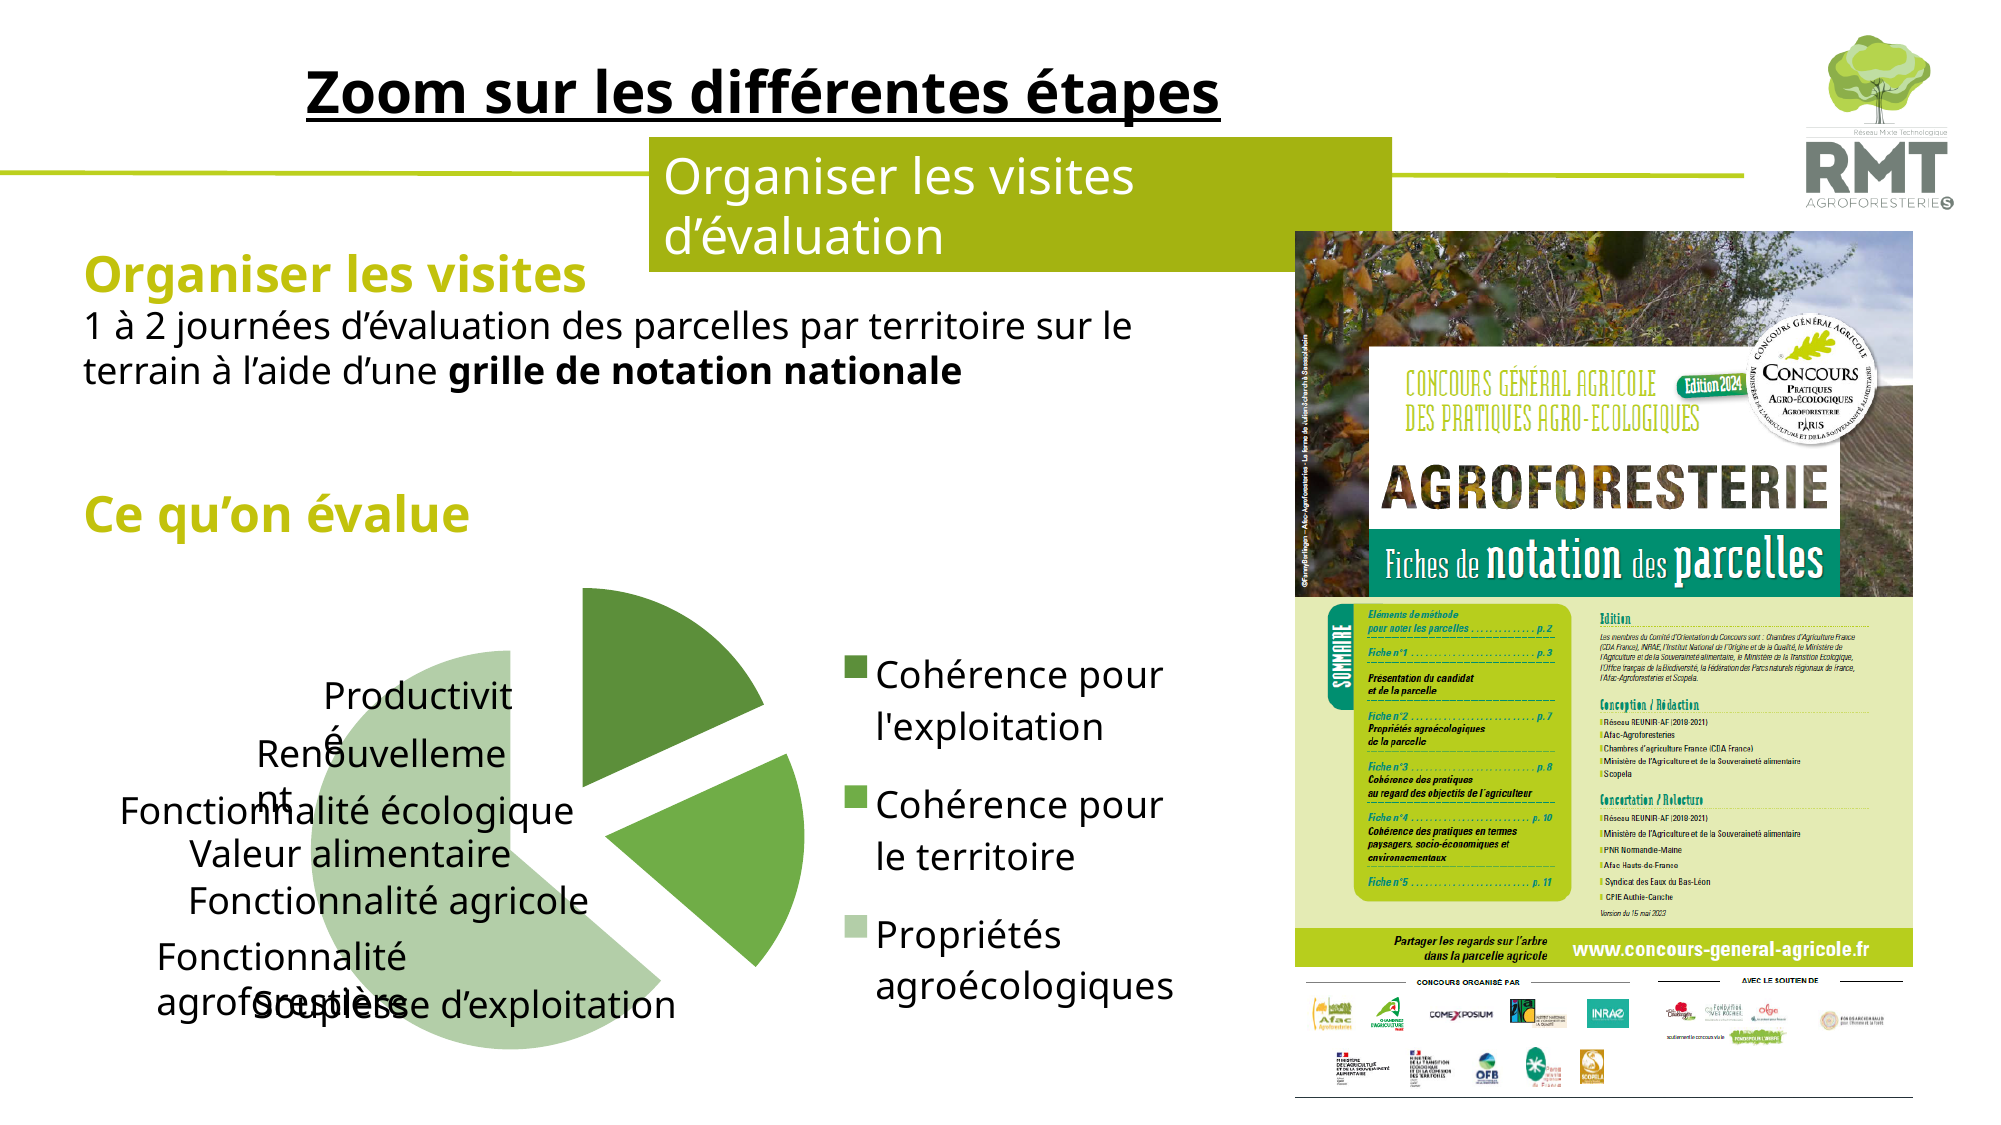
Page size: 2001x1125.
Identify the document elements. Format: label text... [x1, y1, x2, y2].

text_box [104, 569, 1194, 1090]
text_box Organiser les visites d’évaluation [649, 161, 1393, 272]
picture [1784, 9, 1979, 218]
picture [1294, 230, 1913, 1098]
text_box Zoom sur les différentes étapes [291, 19, 1750, 161]
text_box Organiser les visites 1 à 2 journées d’évaluation des parcelles par territoire sur le terrain à l’aide d’une grille de notation nationale Ce qu’on évalue [68, 234, 1203, 550]
